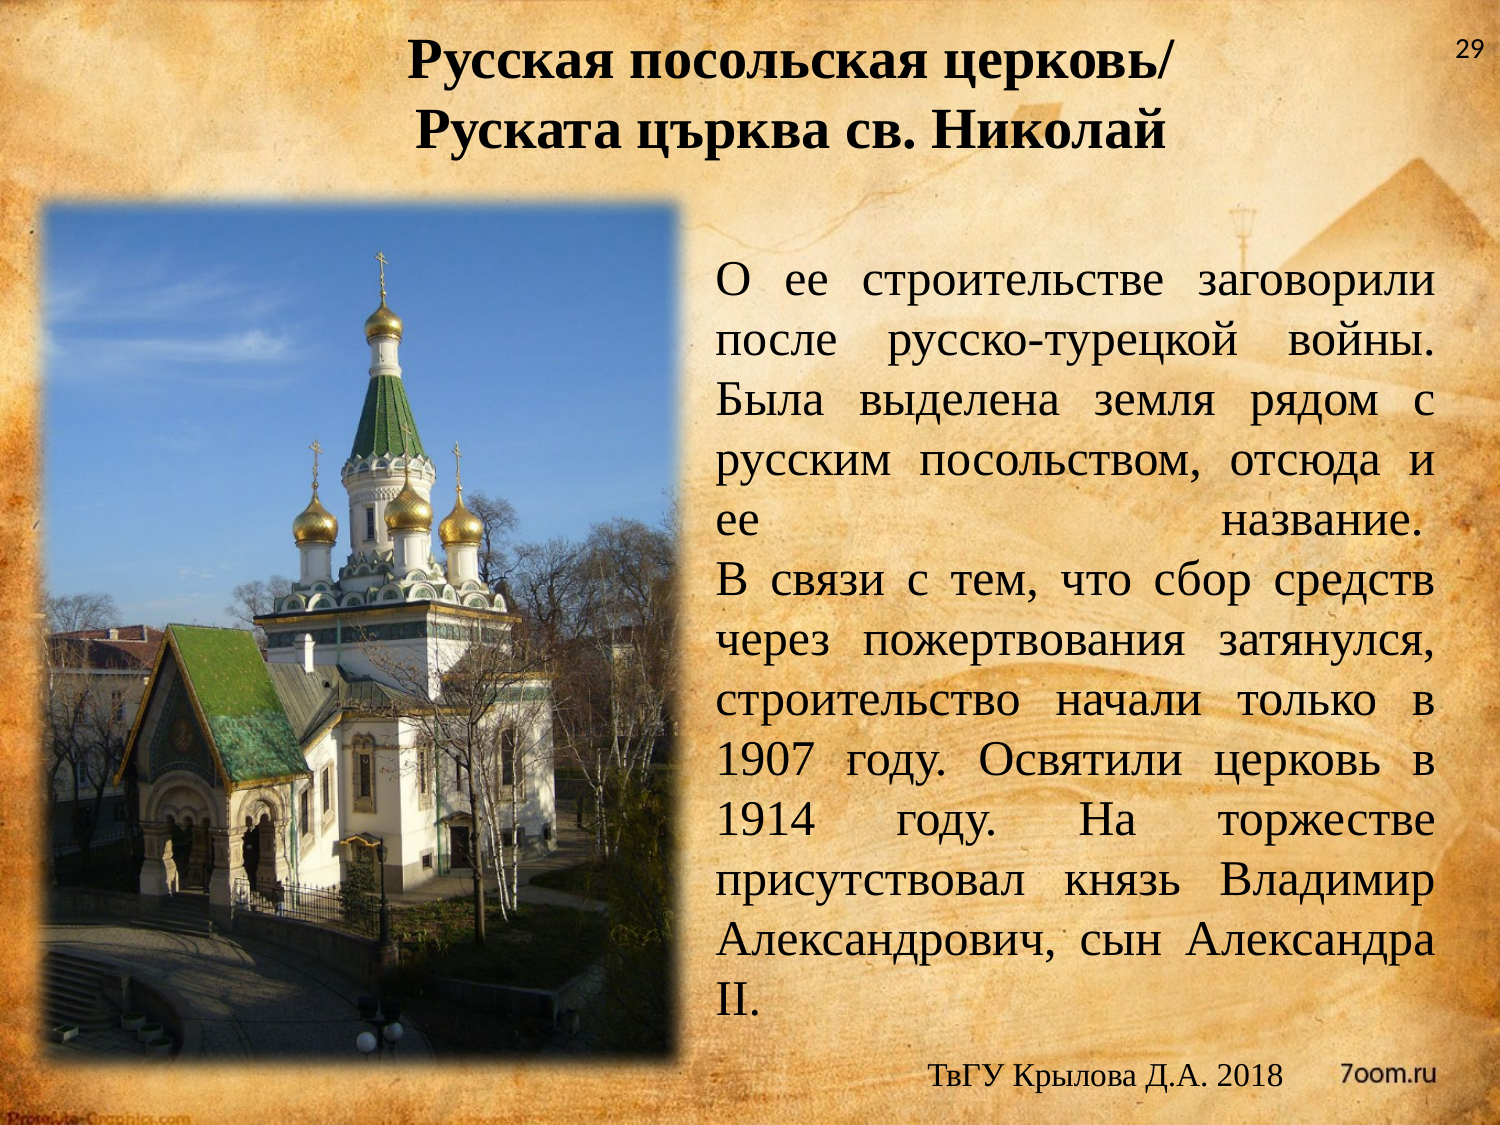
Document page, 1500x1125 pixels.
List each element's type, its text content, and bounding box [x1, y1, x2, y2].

text_box ТвГУ Крылова Д.А. 2018 [868, 1043, 1344, 1103]
picture [0, 0, 1500, 1125]
text_box Русская посольская церковь/ Руската църква св. Николай [360, 13, 1223, 168]
slide_number 29 [1223, 16, 1500, 77]
text_box О ее строительстве заговорили после русско-турецкой войны. Была выделена земля рядом с русским посольством, отсюда и ее название. В связи с тем, что сбор средств через пожертвования затянулся, строительство начали только в 1907 году. Освятили церковь в 1914 году. На торжестве присутствовал князь Владимир Александрович, сын Александра II. [700, 238, 1451, 1079]
